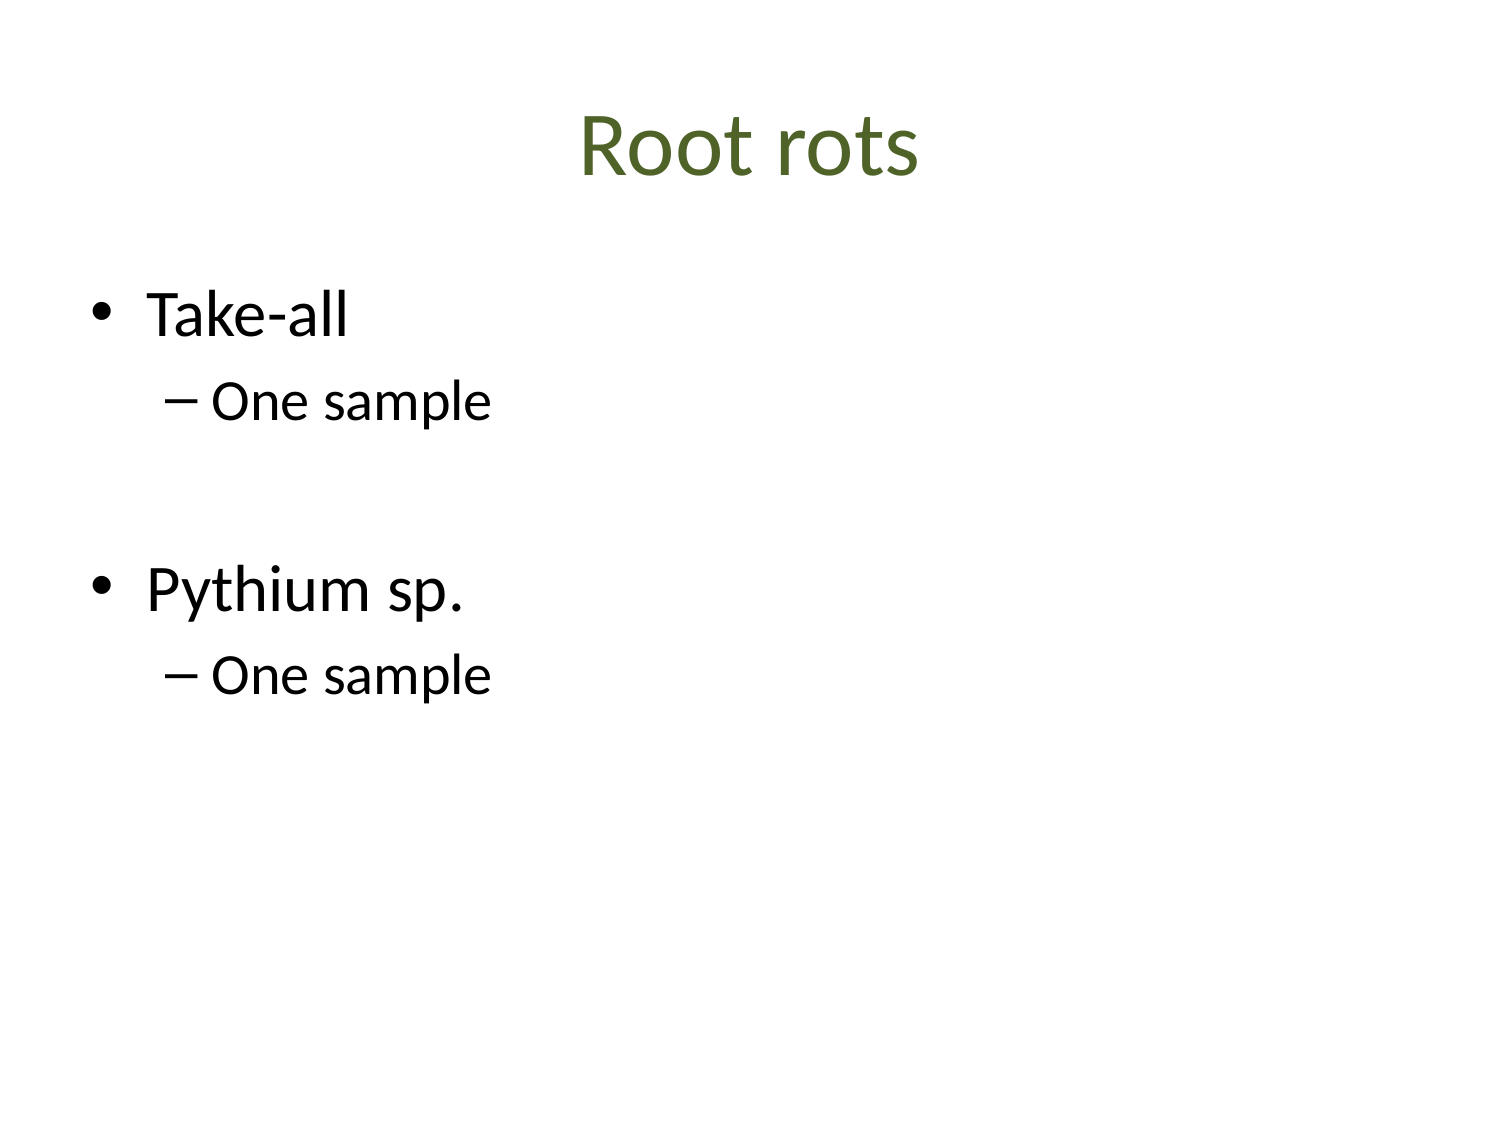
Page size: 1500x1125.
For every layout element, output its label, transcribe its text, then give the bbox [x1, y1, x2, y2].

list Take-all One sample Pythium sp. One sample [75, 262, 1425, 1005]
title Root rots [75, 45, 1425, 233]
